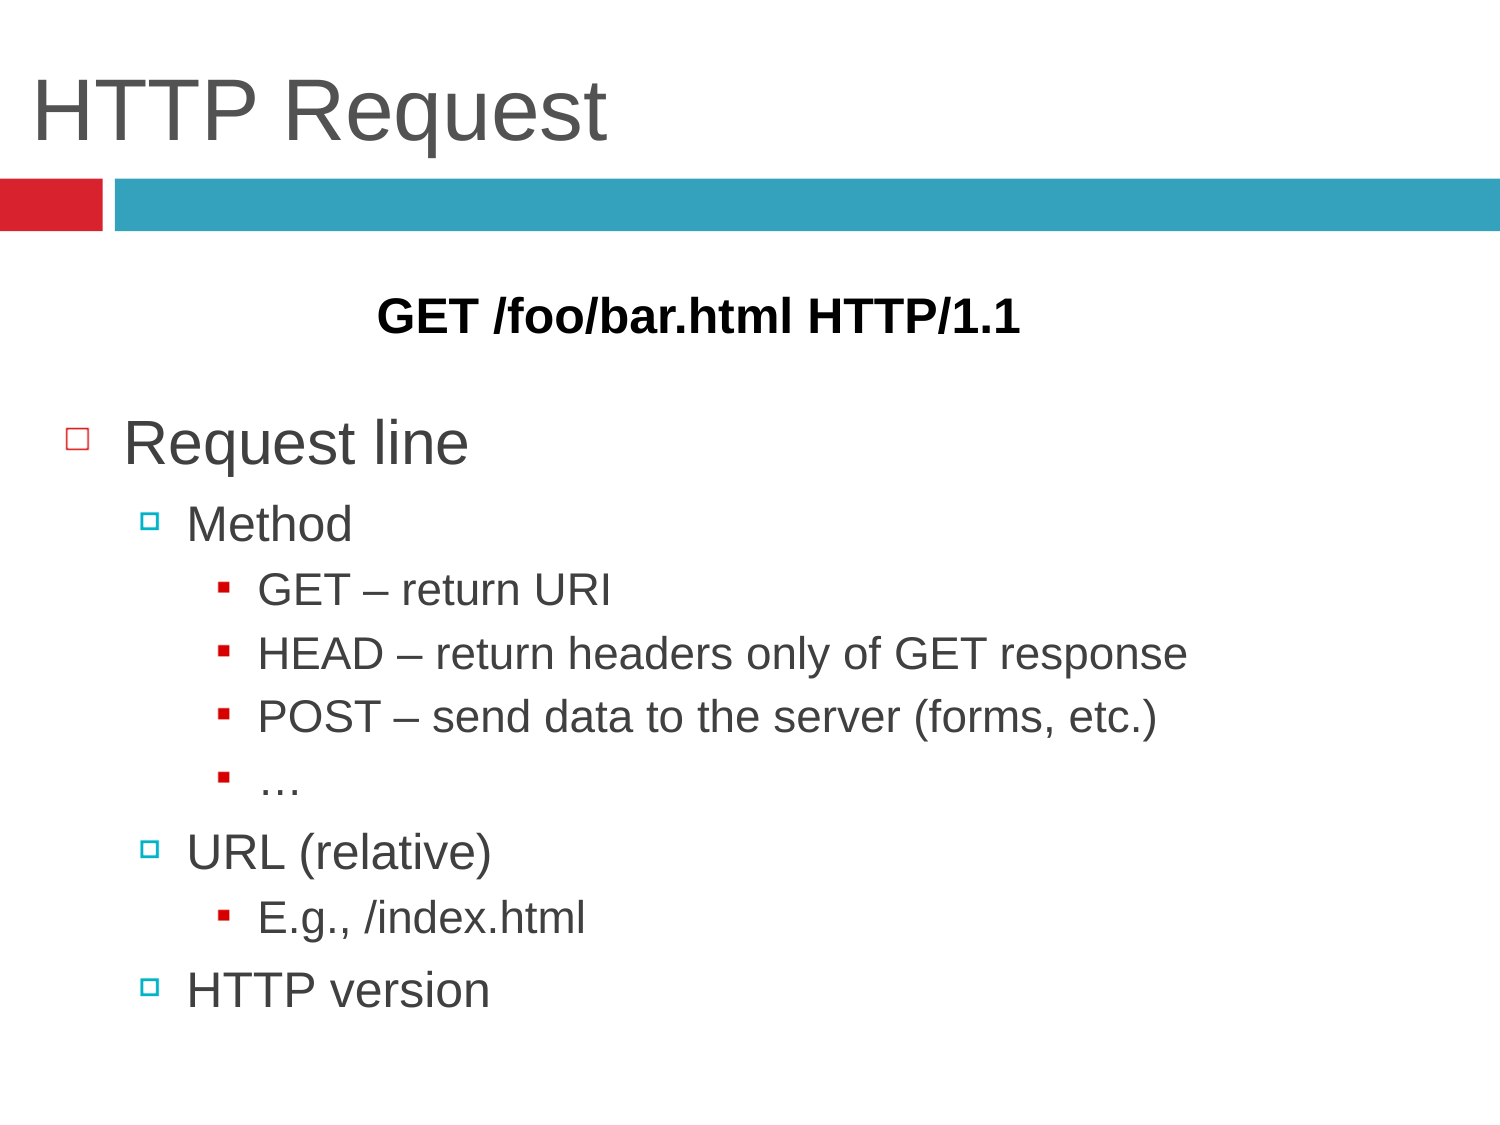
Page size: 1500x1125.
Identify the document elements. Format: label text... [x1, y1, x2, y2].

picture [137, 837, 163, 862]
picture [212, 702, 236, 726]
text_box GET /foo/bar.html HTTP/1.1 [370, 277, 1028, 350]
picture [212, 576, 236, 599]
picture [212, 639, 236, 663]
slide_number [25, 175, 64, 239]
picture [212, 766, 236, 789]
picture [62, 424, 94, 455]
picture [137, 975, 163, 1000]
picture [212, 904, 236, 927]
list Request line Method GET – return URI HEAD – return headers only of GET response POST – send data to the server (forms, etc.) … URL (relative) E.g., /index.html HTTP version [56, 395, 1444, 1068]
picture [137, 509, 163, 534]
title HTTP Request [24, 9, 1476, 202]
